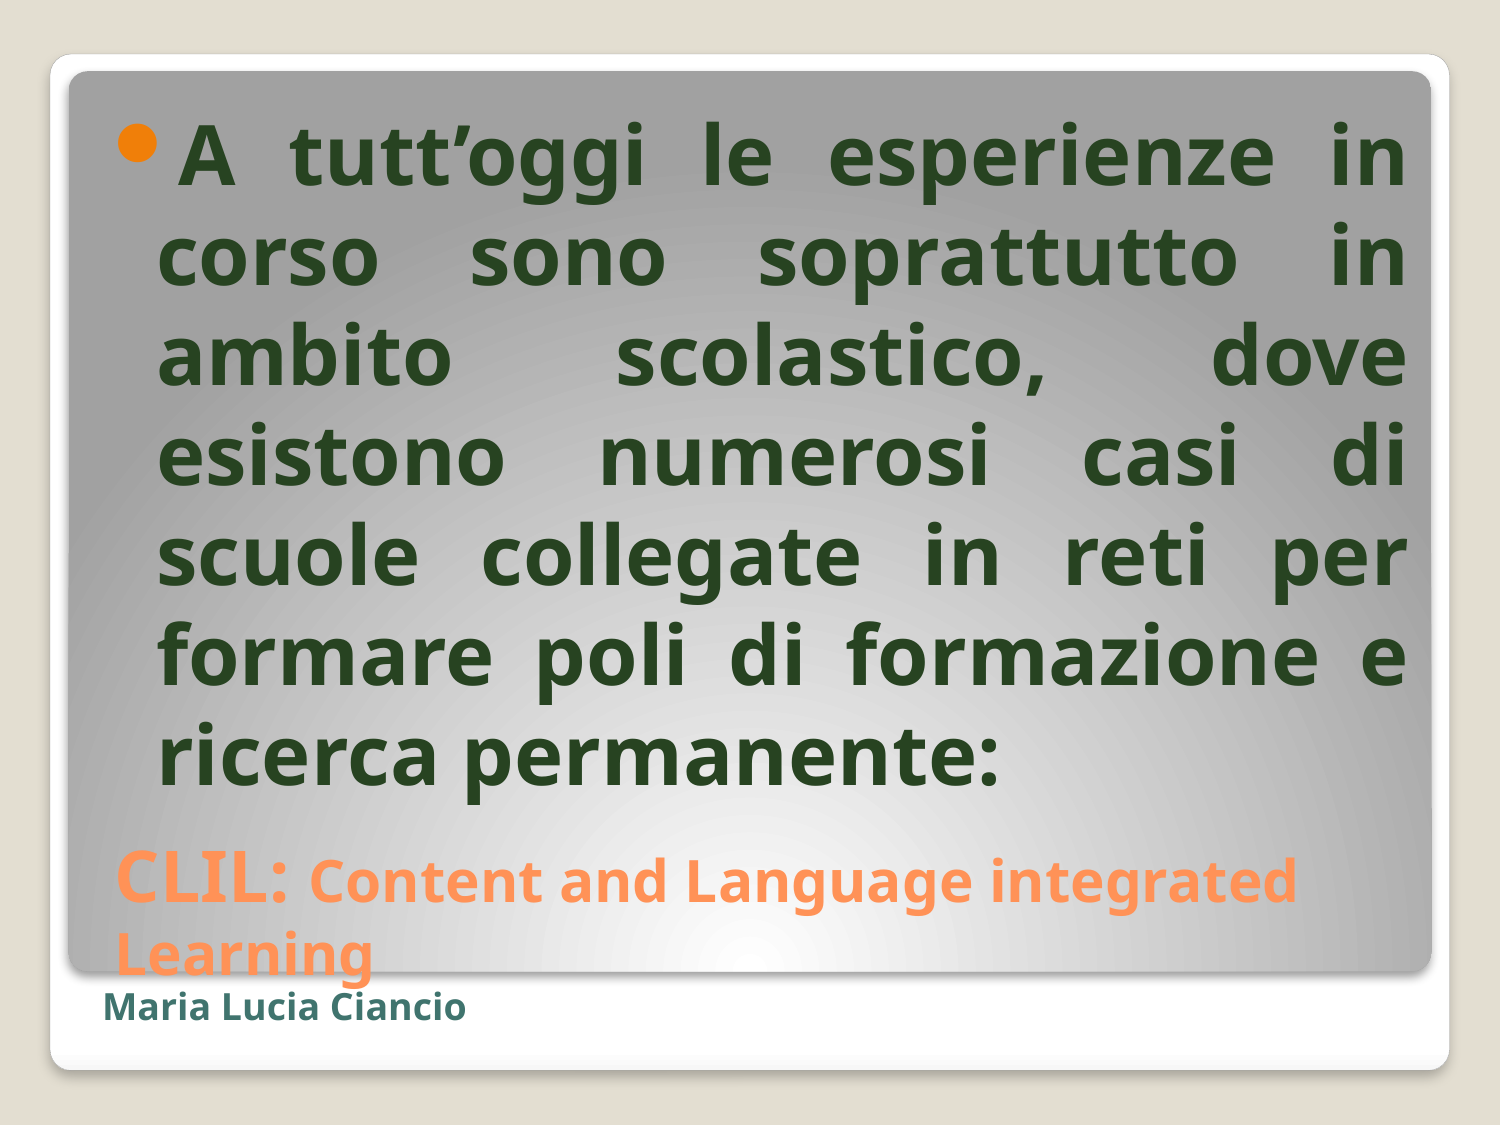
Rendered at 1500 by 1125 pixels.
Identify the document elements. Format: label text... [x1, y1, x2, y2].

title CLIL: Content and Language integrated Learning [100, 822, 1443, 995]
text_box Maria Lucia Ciancio [87, 975, 483, 1036]
list A tutt’oggi le esperienze in corso sono soprattutto in ambito scolastico, dove esistono numerosi casi di scuole collegate in reti per formare poli di formazione e ricerca permanente: [82, 86, 1425, 799]
